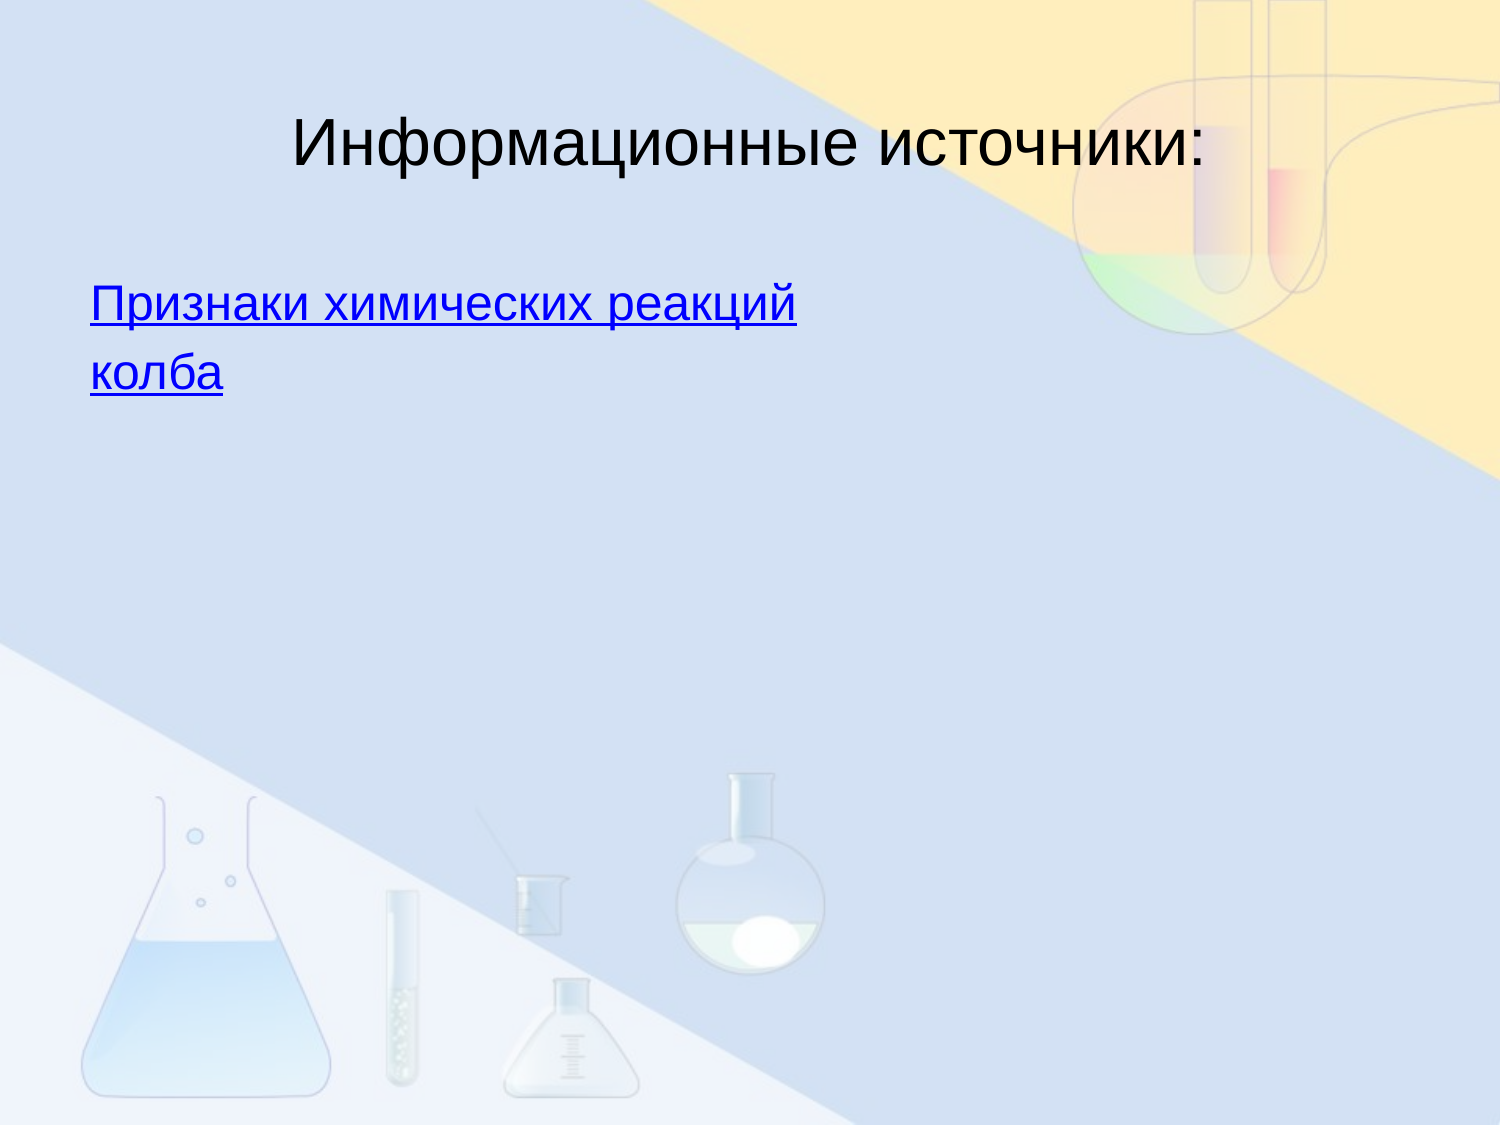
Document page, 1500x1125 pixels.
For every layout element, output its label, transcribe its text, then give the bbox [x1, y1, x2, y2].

title Информационные источники: [75, 45, 1425, 233]
list Признаки химических реакций колба [75, 262, 1425, 1005]
